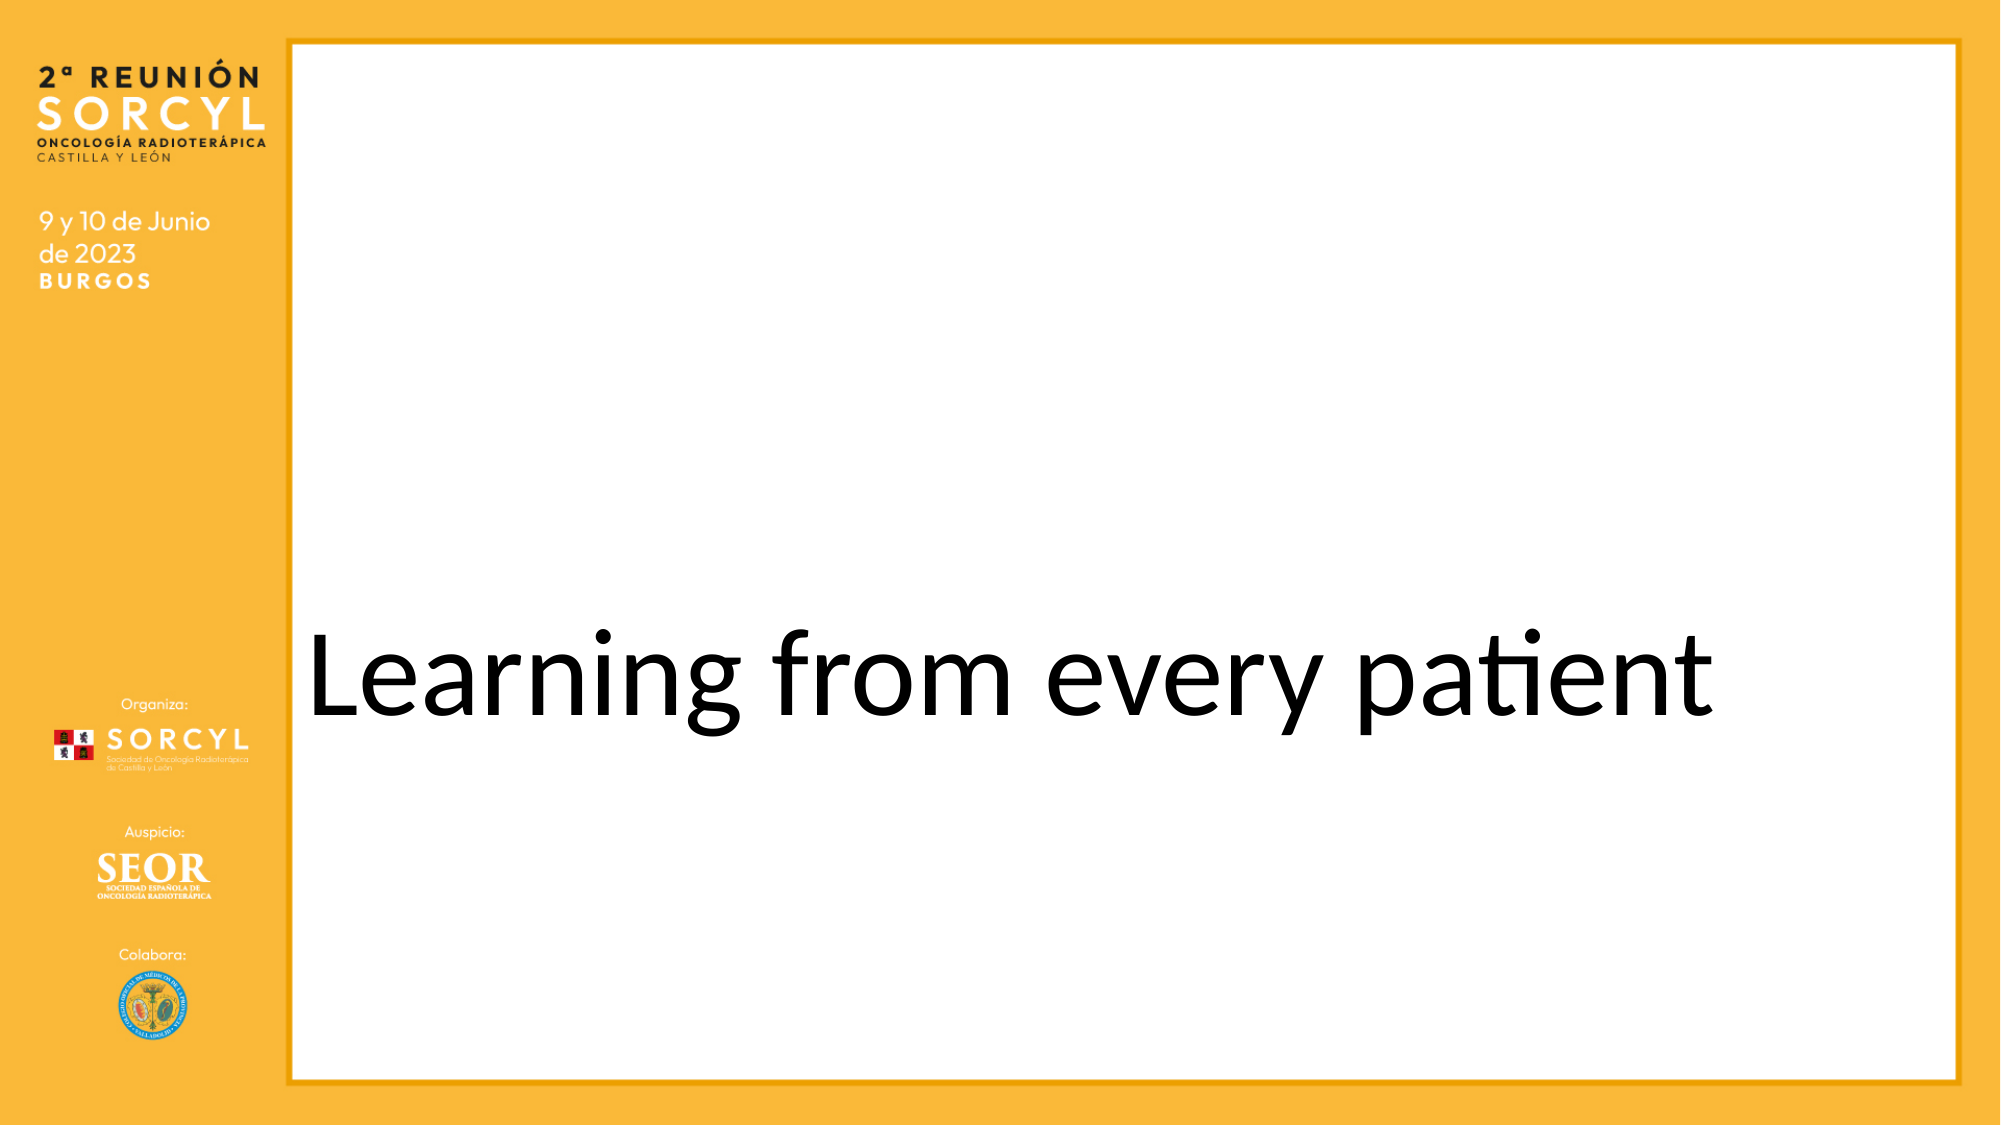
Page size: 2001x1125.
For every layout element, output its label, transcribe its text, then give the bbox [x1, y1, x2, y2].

title Learning from every patient [291, 280, 1862, 749]
picture [0, 0, 2001, 1125]
